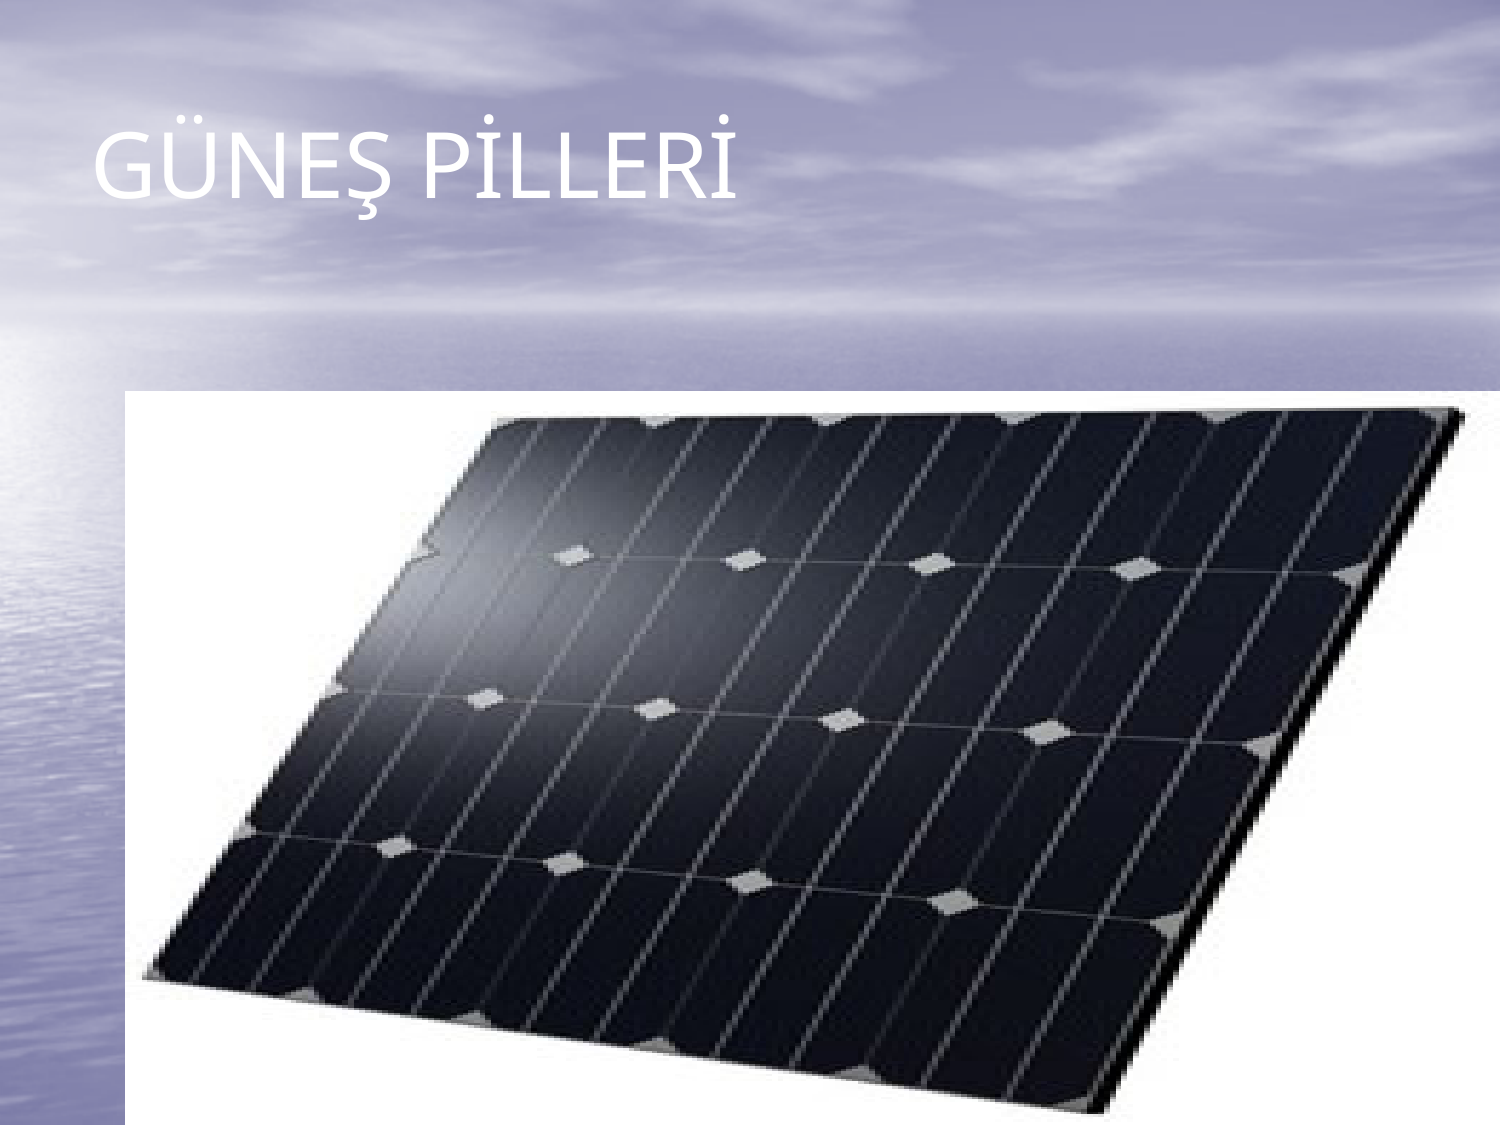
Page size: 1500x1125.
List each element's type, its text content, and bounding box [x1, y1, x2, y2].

title GÜNEŞ PİLLERİ [75, 47, 1425, 275]
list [124, 391, 1500, 1125]
